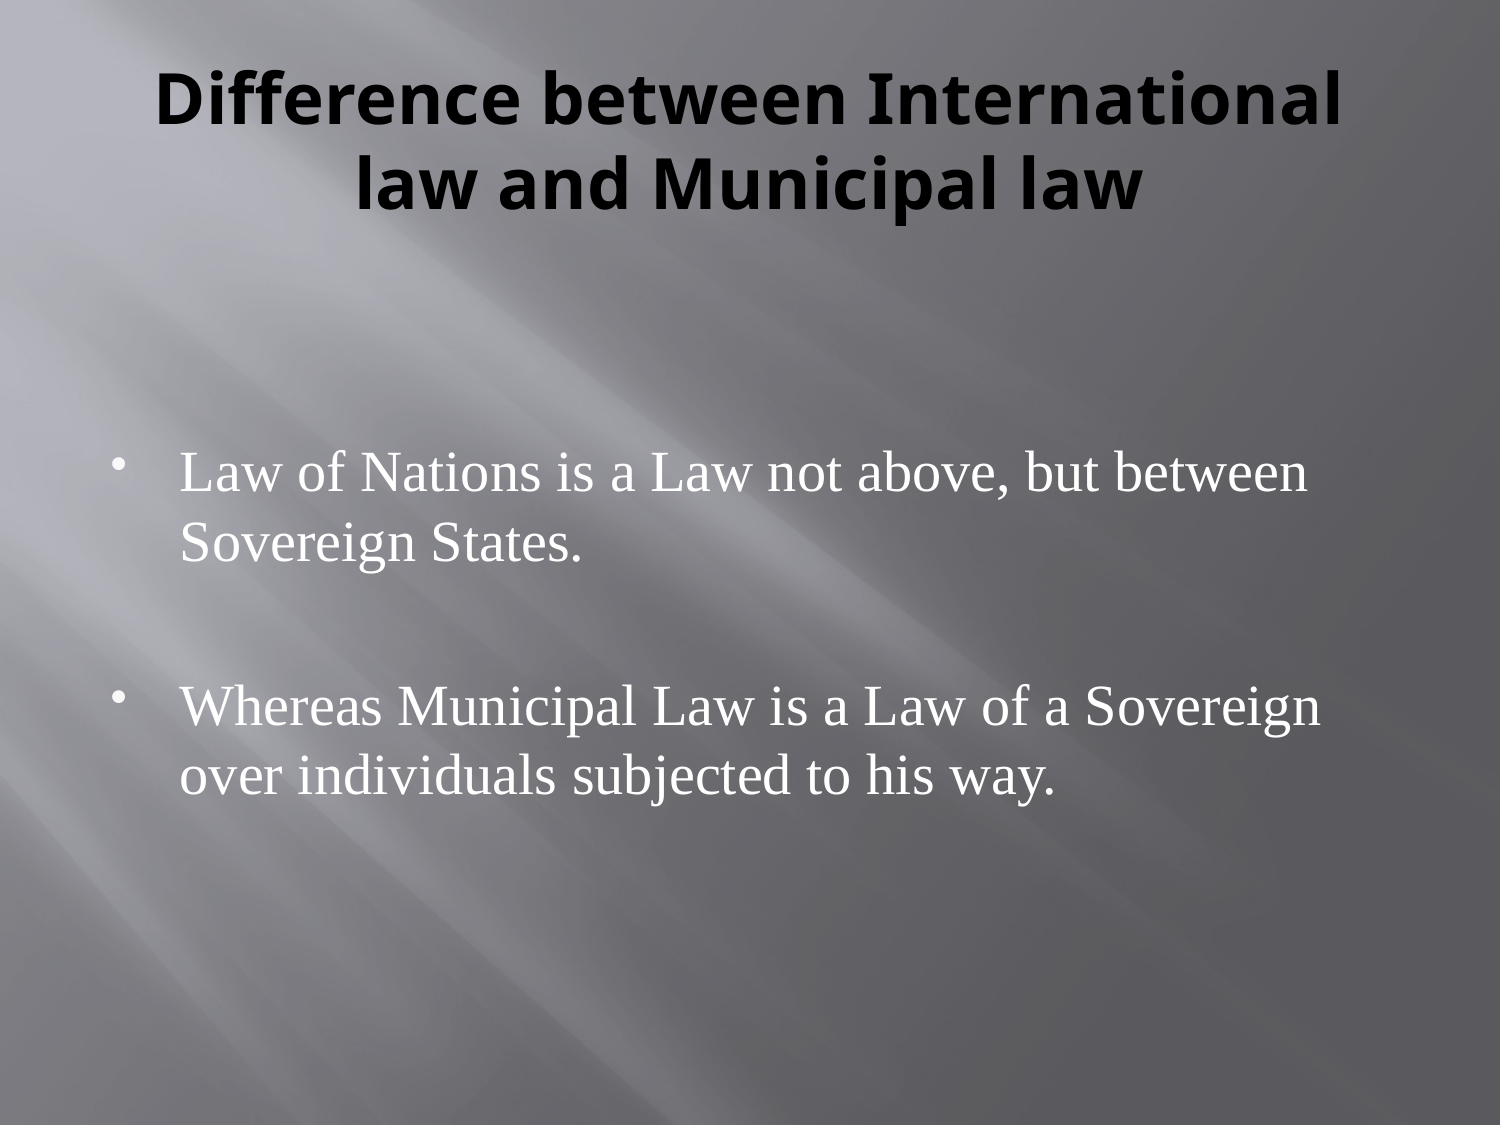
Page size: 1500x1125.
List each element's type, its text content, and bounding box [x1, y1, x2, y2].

list Law of Nations is a Law not above, but between Sovereign States. Whereas Municipal Law is a Law of a Sovereign over individuals subjected to his way. [75, 262, 1425, 1035]
title Difference between International law and Municipal law [75, 45, 1425, 233]
